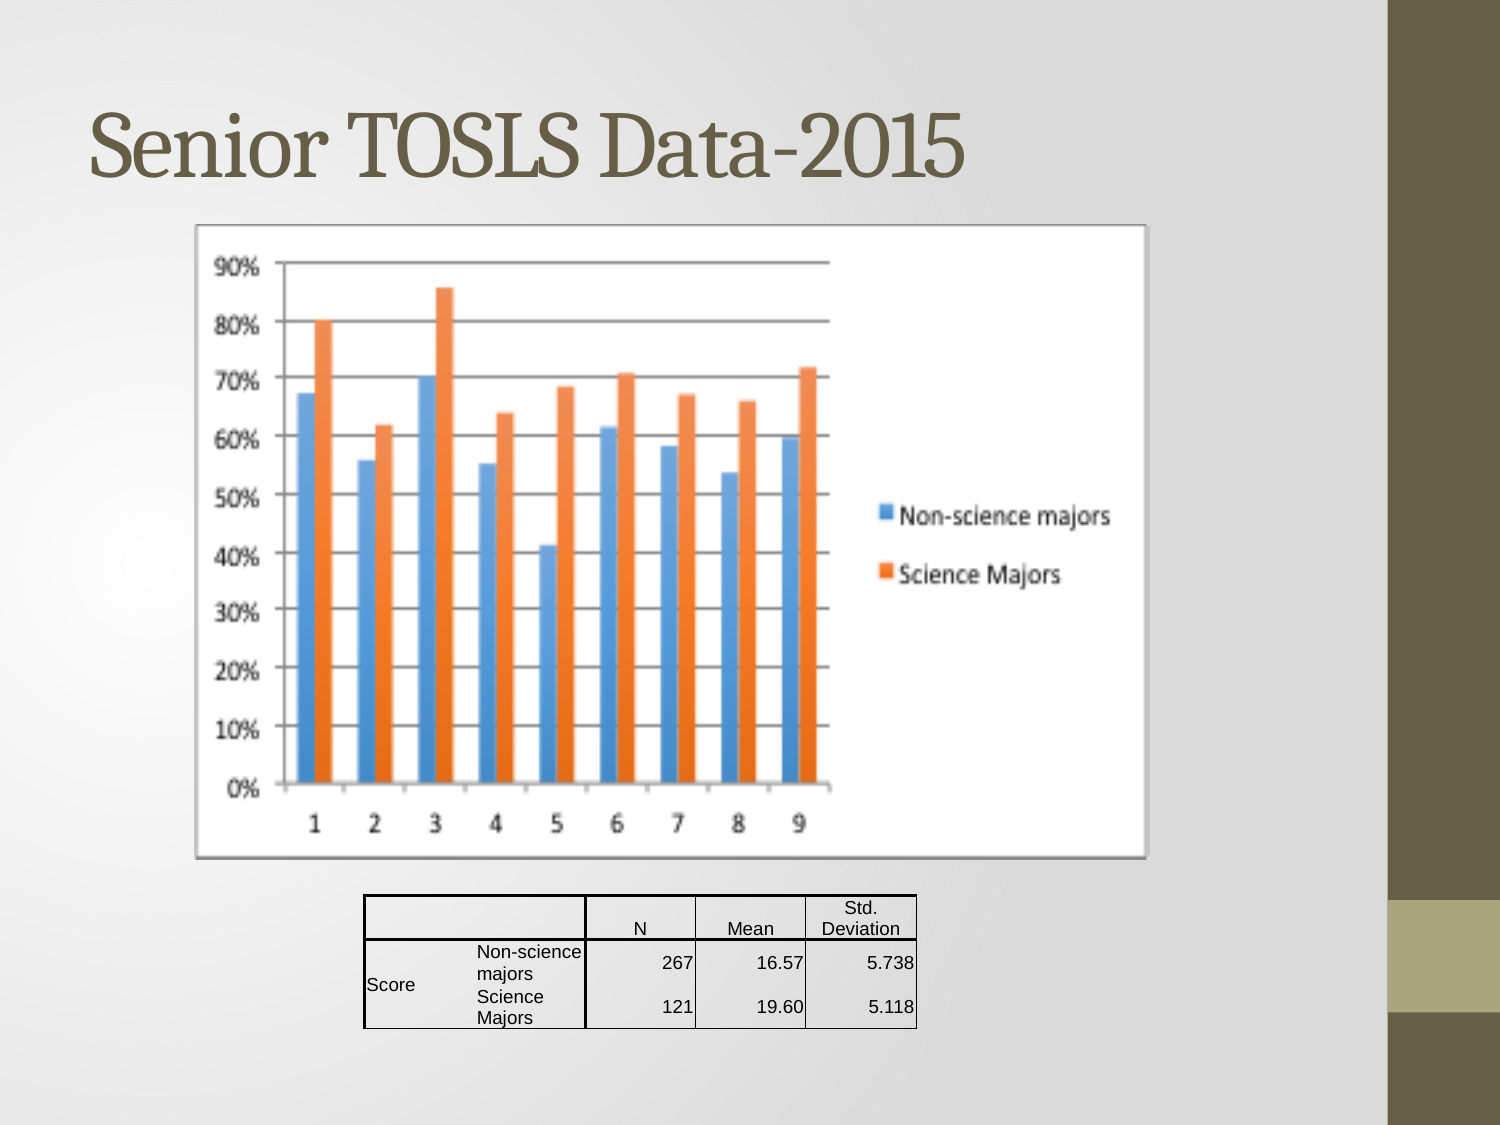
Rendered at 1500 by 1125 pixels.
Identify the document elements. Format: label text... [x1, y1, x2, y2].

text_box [193, 223, 1151, 860]
table_header [366, 897, 584, 938]
table_header Std. Deviation [806, 897, 916, 938]
table_cell Science Majors [475, 984, 584, 1028]
table_cell 19.60 [696, 984, 805, 1028]
table_header Mean [696, 897, 805, 938]
title Senior TOSLS Data-2015 [75, 45, 1325, 233]
table_cell 267 [587, 941, 695, 984]
table_cell 121 [587, 984, 695, 1028]
table_cell 16.57 [696, 941, 805, 984]
list [75, 262, 1325, 1050]
table_cell Non-science majors [475, 941, 584, 984]
table_cell 5.118 [806, 984, 916, 1028]
table_header N [587, 897, 695, 938]
table_cell Score [366, 941, 475, 1028]
table_cell 5.738 [806, 941, 916, 984]
